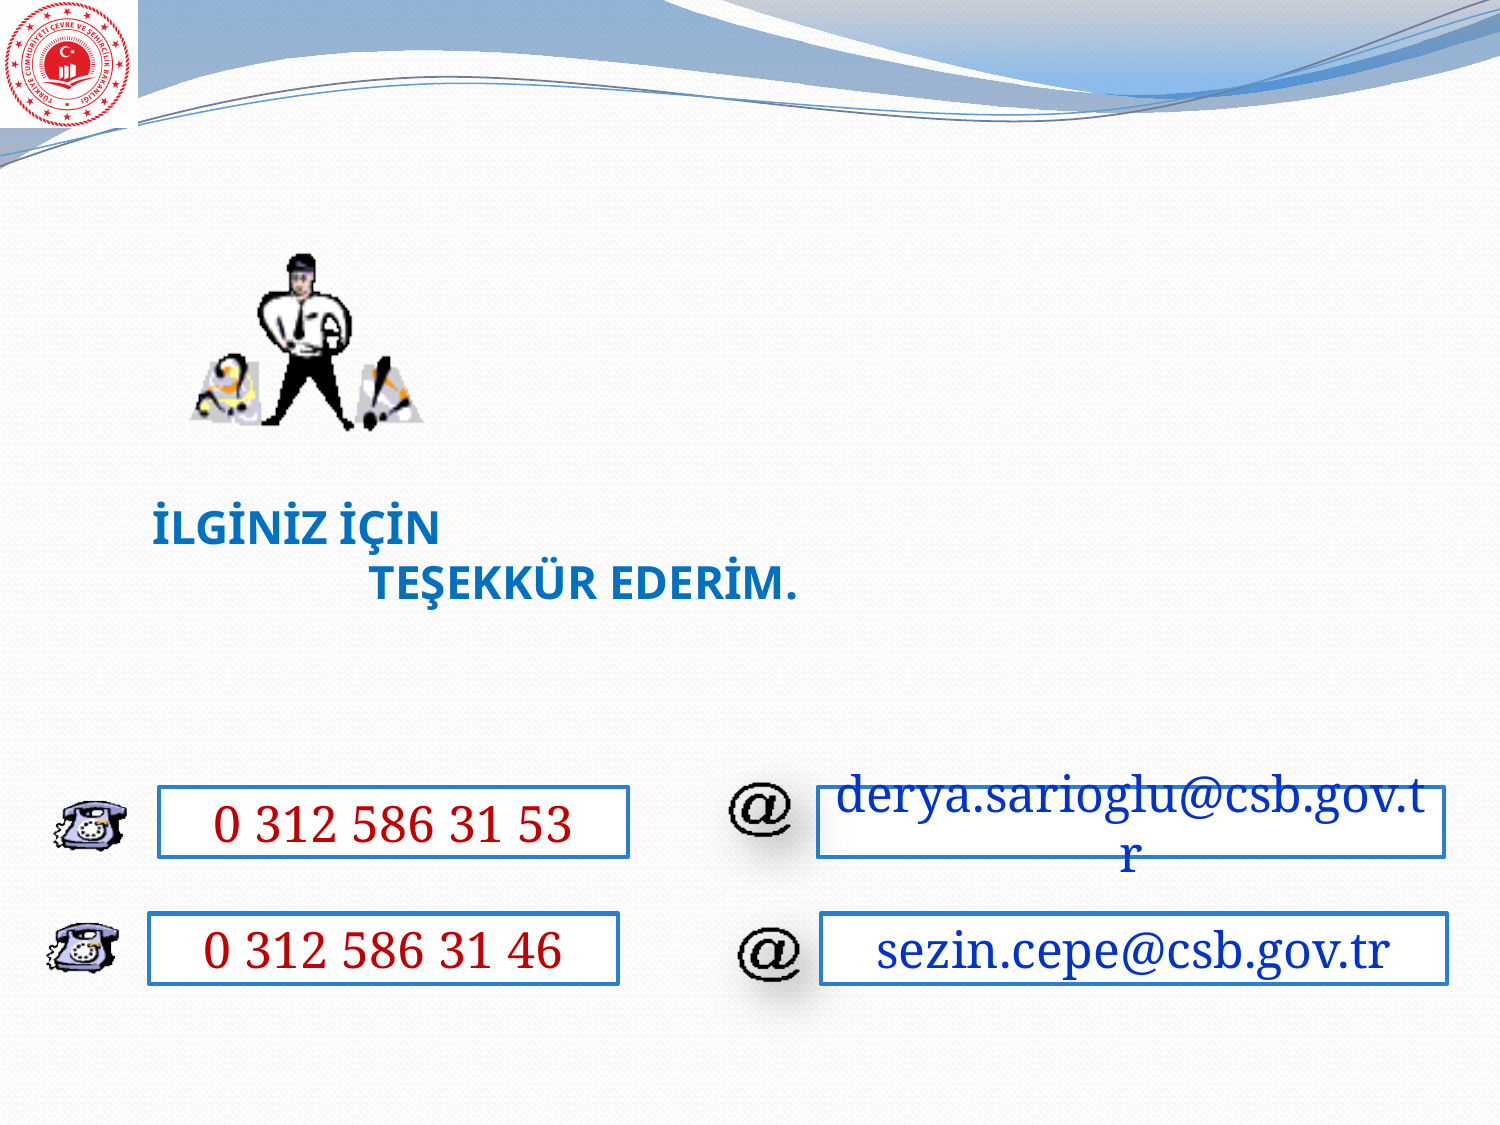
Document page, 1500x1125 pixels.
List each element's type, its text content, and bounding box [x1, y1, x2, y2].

picture [48, 779, 134, 858]
text_box sezin.cepe@csb.gov.tr [827, 911, 1449, 986]
text_box 0 312 586 31 46 [147, 911, 620, 986]
picture [41, 901, 126, 980]
picture [182, 219, 432, 435]
picture [714, 904, 824, 1005]
picture [0, 0, 138, 129]
text_box derya.sarioglu@csb.gov.tr [860, 785, 1446, 859]
picture [705, 760, 815, 861]
text_box 0 312 586 31 53 [157, 785, 630, 859]
text_box İLGİNİZ İÇİN TEŞEKKÜR EDERİM. [138, 491, 1500, 617]
